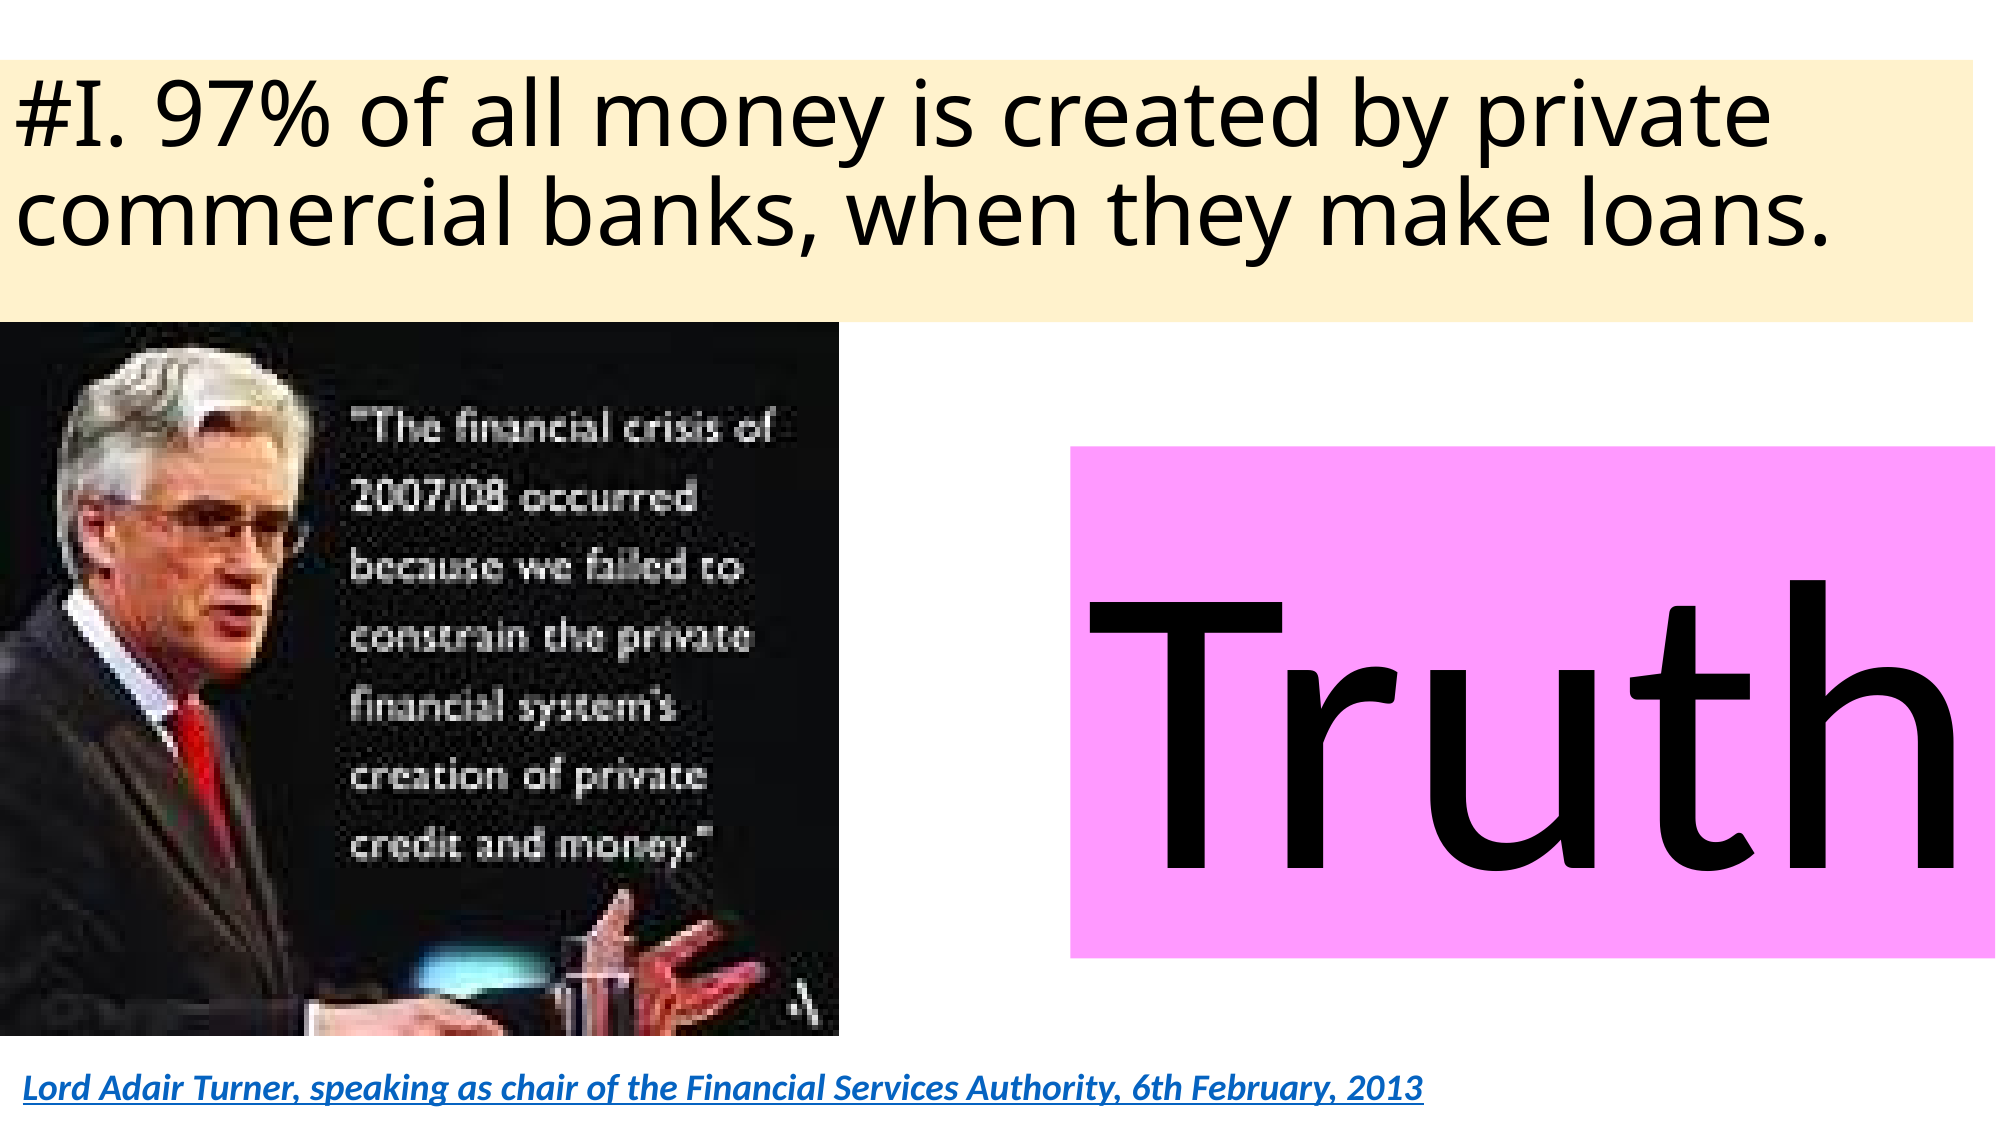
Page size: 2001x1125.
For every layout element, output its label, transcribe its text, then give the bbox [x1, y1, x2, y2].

text_box Truth [1070, 446, 1996, 959]
text_box #I. 97% of all money is created by private commercial banks, when they make loans. [0, 59, 1973, 323]
text_box Lord Adair Turner, speaking as chair of the Financial Services Authority, 6th February, 2013 [7, 1055, 1440, 1116]
picture [0, 322, 839, 1036]
